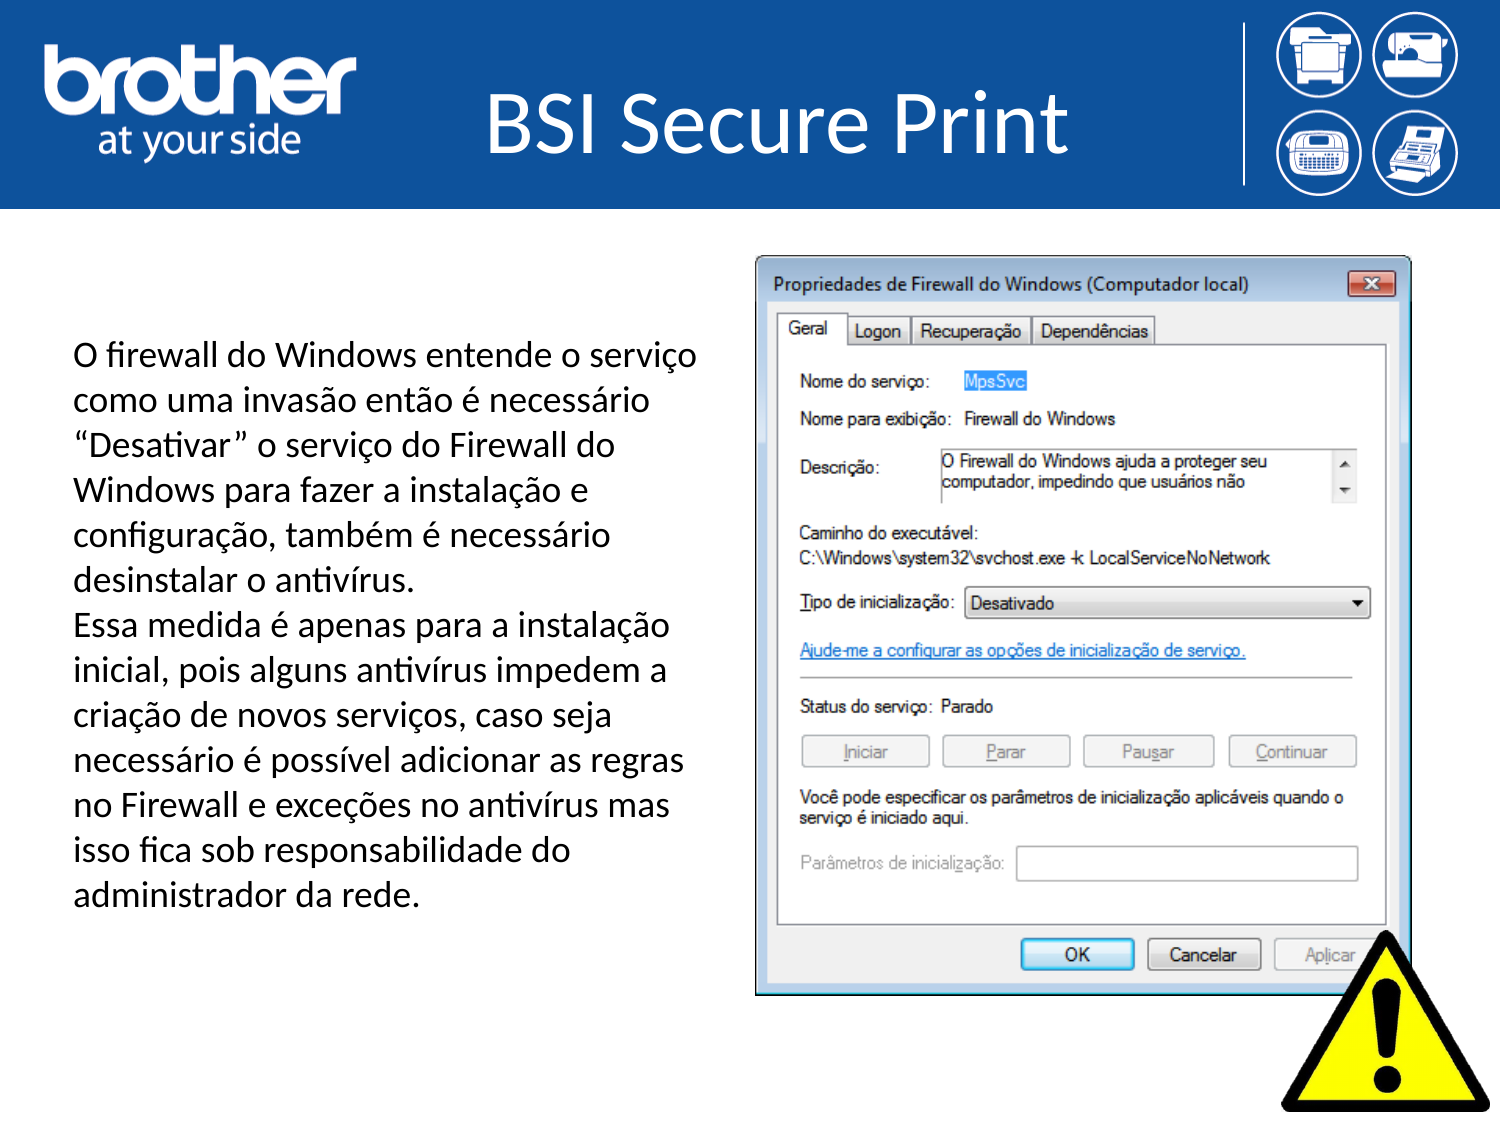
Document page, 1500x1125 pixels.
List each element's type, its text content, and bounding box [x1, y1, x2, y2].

picture [754, 255, 1490, 1113]
text_box O firewall do Windows entende o serviço como uma invasão então é necessário “Desativar” o serviço do Firewall do Windows para fazer a instalação e configuração, também é necessário desinstalar o antivírus. Essa medida é apenas para a instalação inicial, pois alguns antivírus impedem a criação de novos serviços, caso seja necessário é possível adicionar as regras no Firewall e exceções no antivírus mas isso fica sob responsabilidade do administrador da rede. [58, 322, 732, 923]
text_box BSI Secure Print [469, 54, 1086, 180]
picture [0, 0, 1500, 209]
